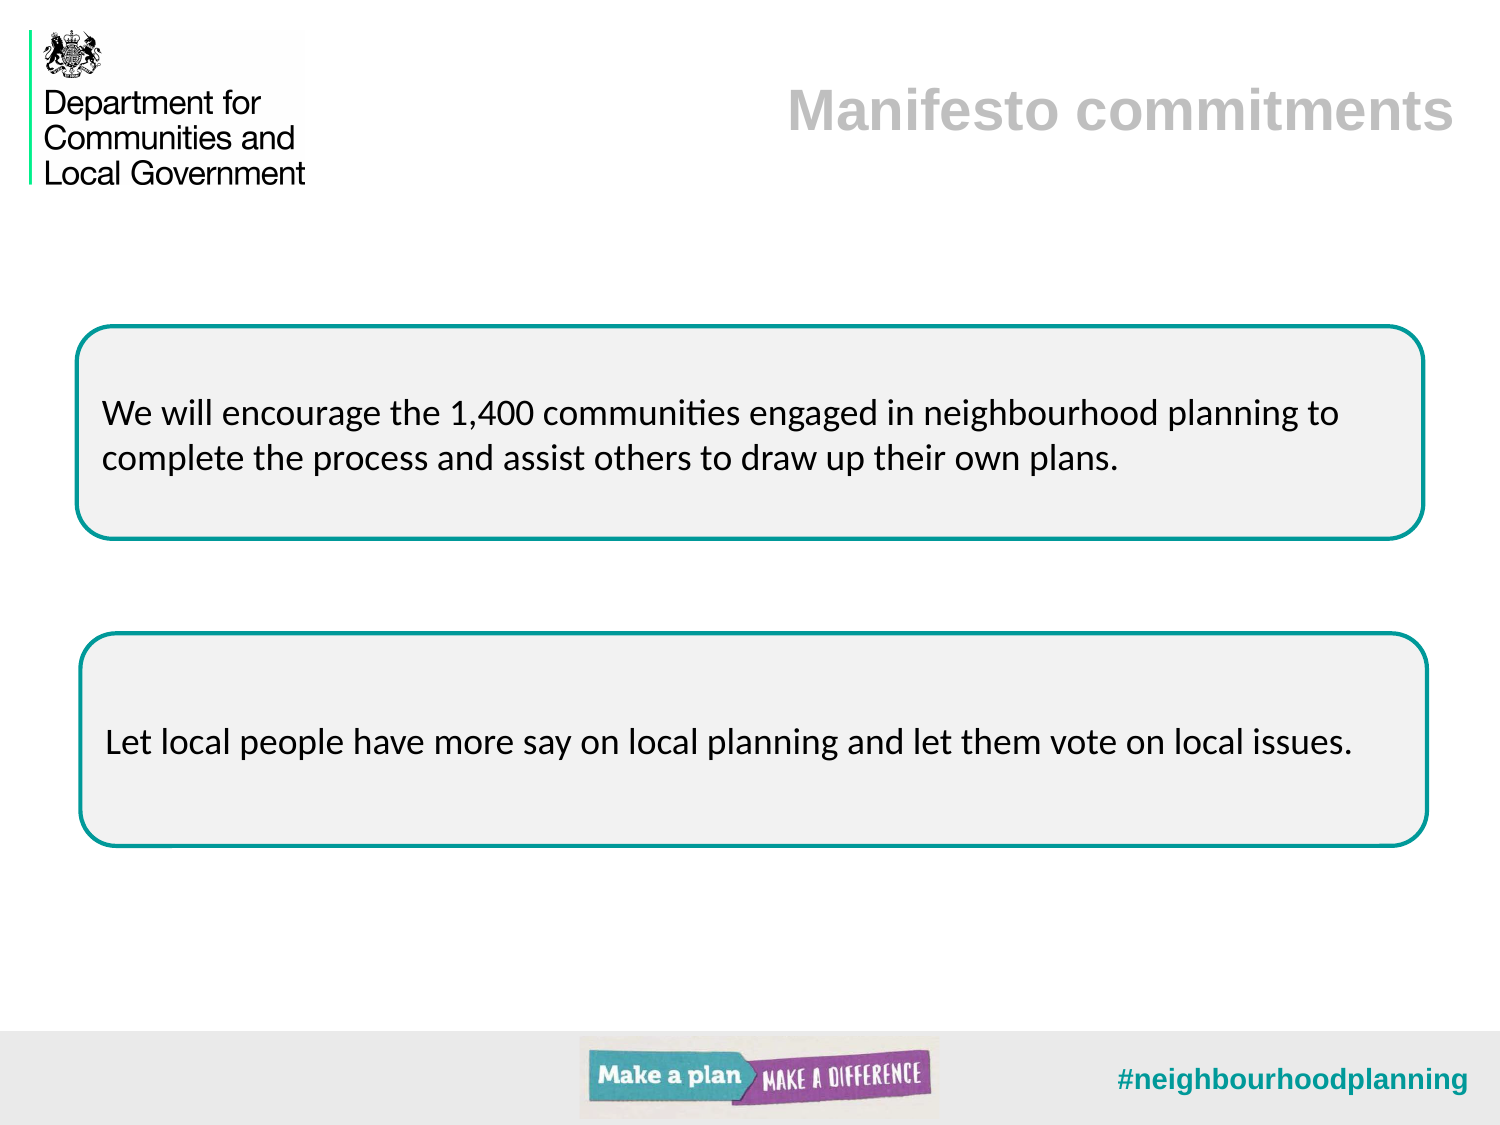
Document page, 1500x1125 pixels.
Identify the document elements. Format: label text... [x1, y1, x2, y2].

text_box Let local people have more say on local planning and let them vote on local issues. [78, 631, 1430, 849]
text_box Manifesto commitments [333, 64, 1470, 150]
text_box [0, 1030, 1500, 1125]
picture [579, 1036, 940, 1120]
picture [29, 30, 306, 185]
text_box We will encourage the 1,400 communities engaged in neighbourhood planning to complete the process and assist others to draw up their own plans. [74, 324, 1426, 541]
